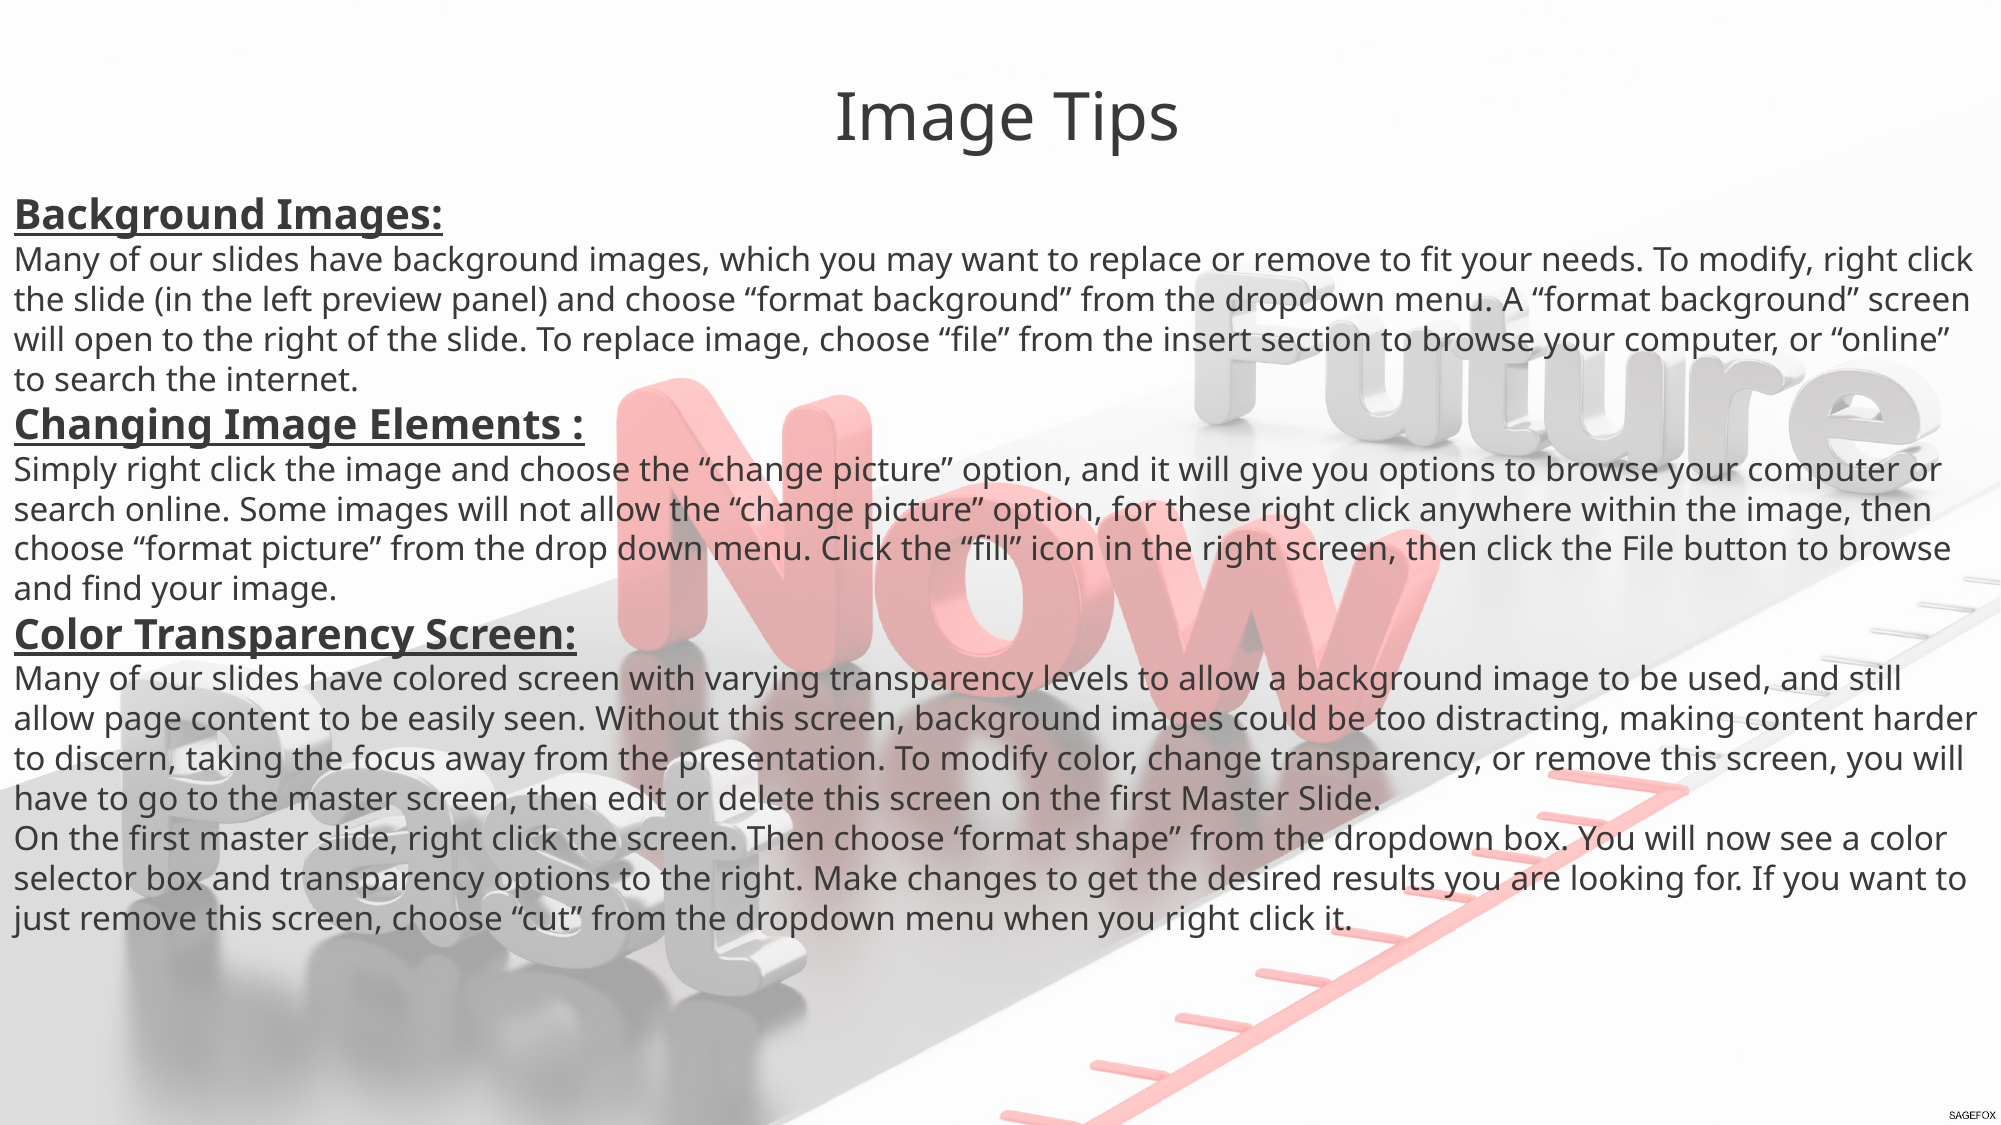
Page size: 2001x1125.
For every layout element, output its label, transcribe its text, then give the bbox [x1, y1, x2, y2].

title Image Tips [597, 59, 1420, 177]
text_box Background Images: Many of our slides have background images, which you may want to replace or remove to fit your needs. To modify, right click the slide (in the left preview panel) and choose “format background” from the dropdown menu. A “format background” screen will open to the right of the slide. To replace image, choose “file” from the insert section to browse your computer, or “online” to search the internet. Changing Image Elements : Simply right click the image and choose the “change picture” option, and it will give you options to browse your computer or search online. Some images will not allow the “change picture” option, for these right click anywhere within the image, then choose “format picture” from the drop down menu. Click the “fill” icon in the right screen, then click the File button to browse and find your image. Color Transparency Screen: Many of our slides have colored screen with varying transparency levels to allow a background image to be used, and still allow page content to be easily seen. Without this screen, background images could be too distracting, making content harder to discern, taking the focus away from the presentation. To modify color, change transparency, or remove this screen, you will have to go to the master screen, then edit or delete this screen on the first Master Slide. On the first master slide, right click the screen. Then choose ‘format shape” from the dropdown box. You will now see a color selector box and transparency options to the right. Make changes to get the desired results you are looking for. If you want to just remove this screen, choose “cut” from the dropdown menu when you right click it. [0, 0, 2000, 1125]
